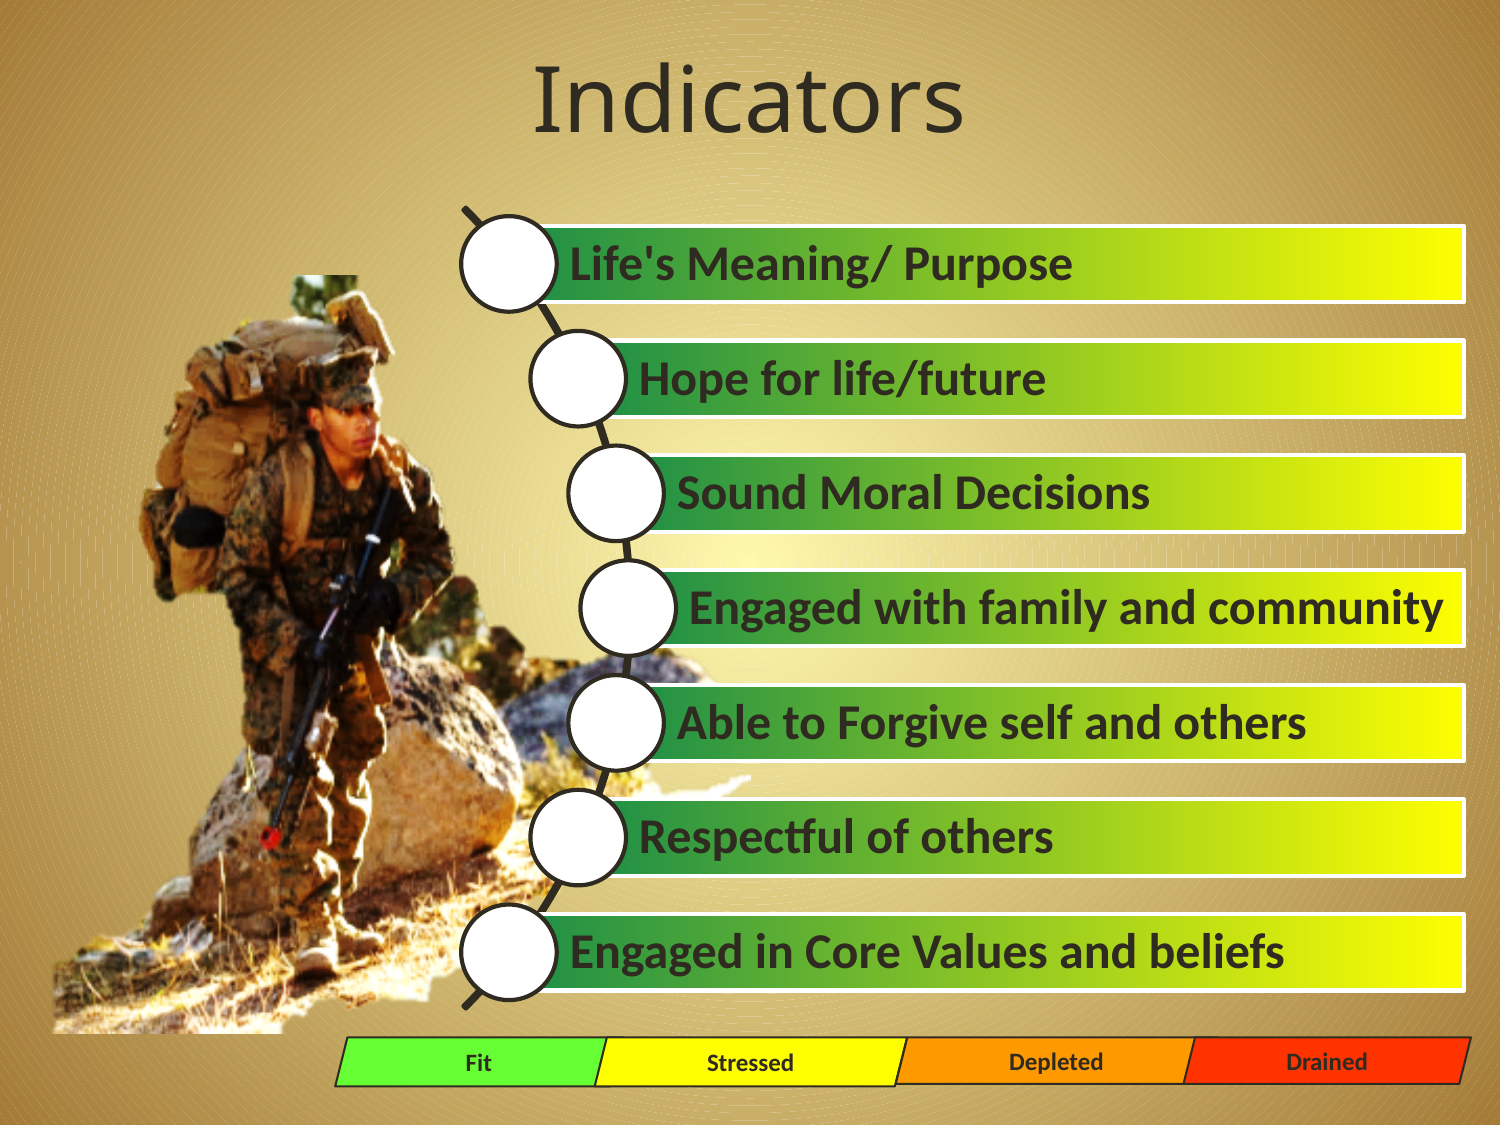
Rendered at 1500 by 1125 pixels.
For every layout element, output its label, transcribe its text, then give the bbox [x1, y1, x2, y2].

title Indicators [412, 2, 1088, 190]
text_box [449, 187, 1476, 1030]
text_box Depleted [893, 1037, 1192, 1087]
text_box Stressed [592, 1037, 904, 1089]
text_box Drained [1181, 1036, 1473, 1087]
picture [49, 275, 751, 1034]
text_box Fit [333, 1042, 603, 1089]
